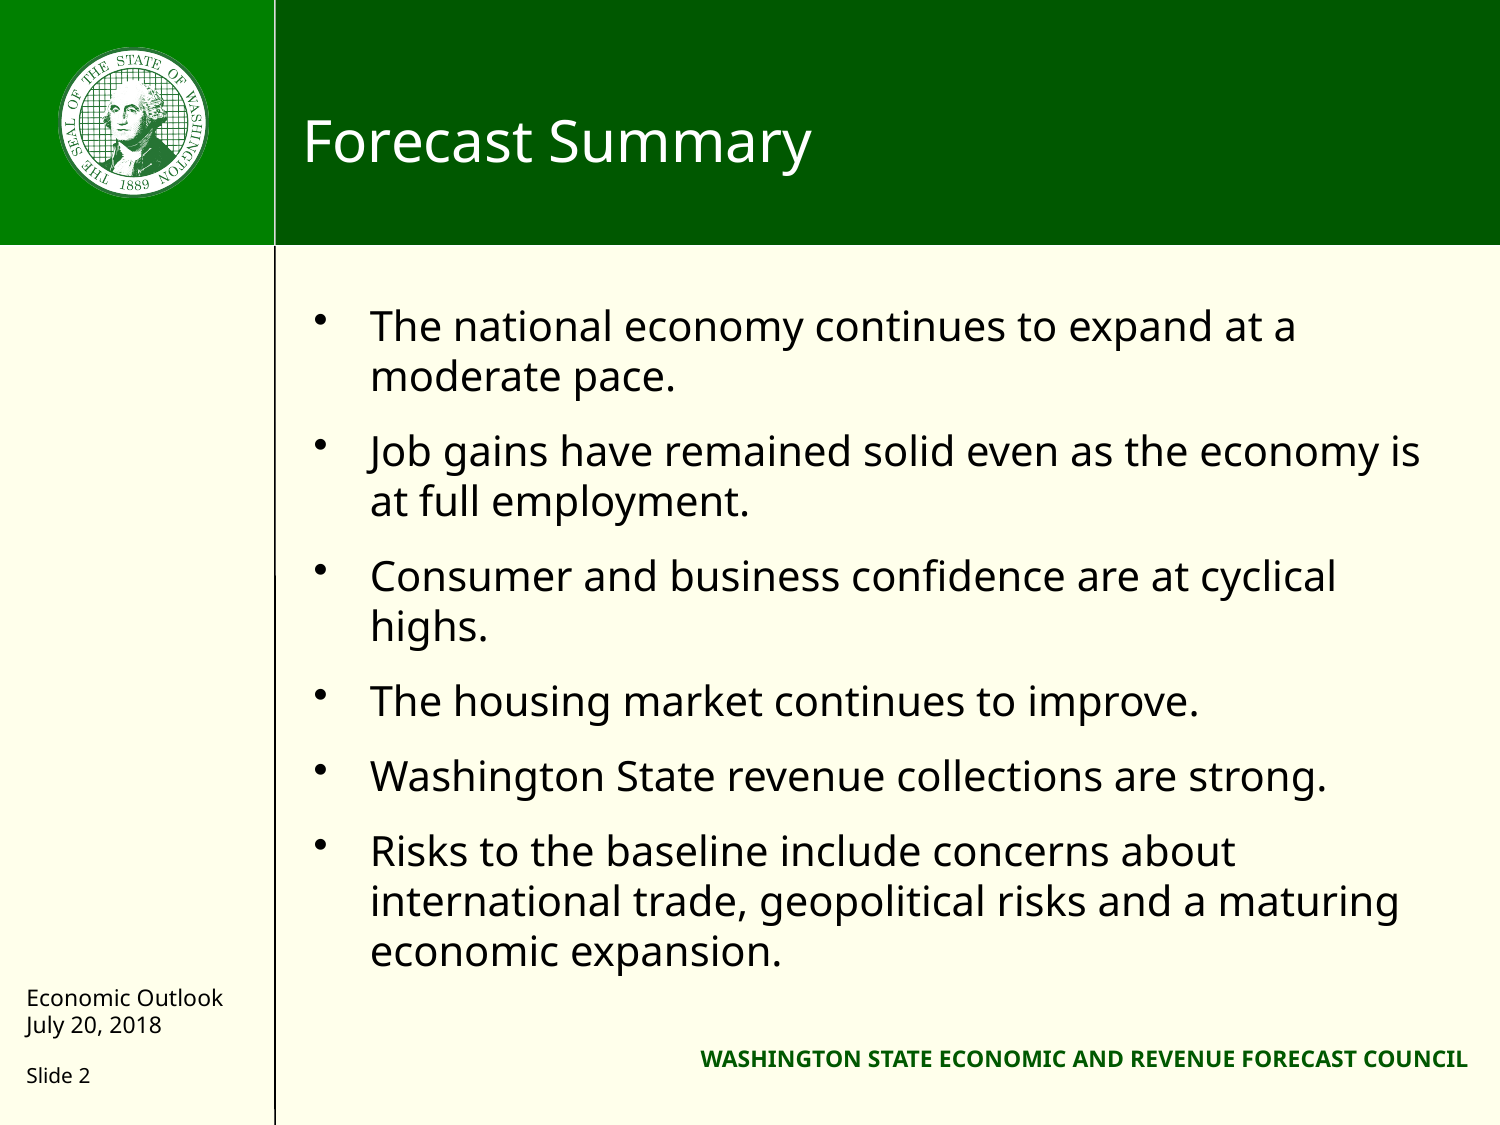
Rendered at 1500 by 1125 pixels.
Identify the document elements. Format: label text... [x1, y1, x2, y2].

list The national economy continues to expand at a moderate pace. Job gains have remained solid even as the economy is at full employment. Consumer and business confidence are at cyclical highs. The housing market continues to improve. Washington State revenue collections are strong. Risks to the baseline include concerns about international trade, geopolitical risks and a maturing economic expansion. [298, 291, 1438, 1062]
title Forecast Summary [287, 44, 1438, 233]
picture [58, 47, 209, 198]
